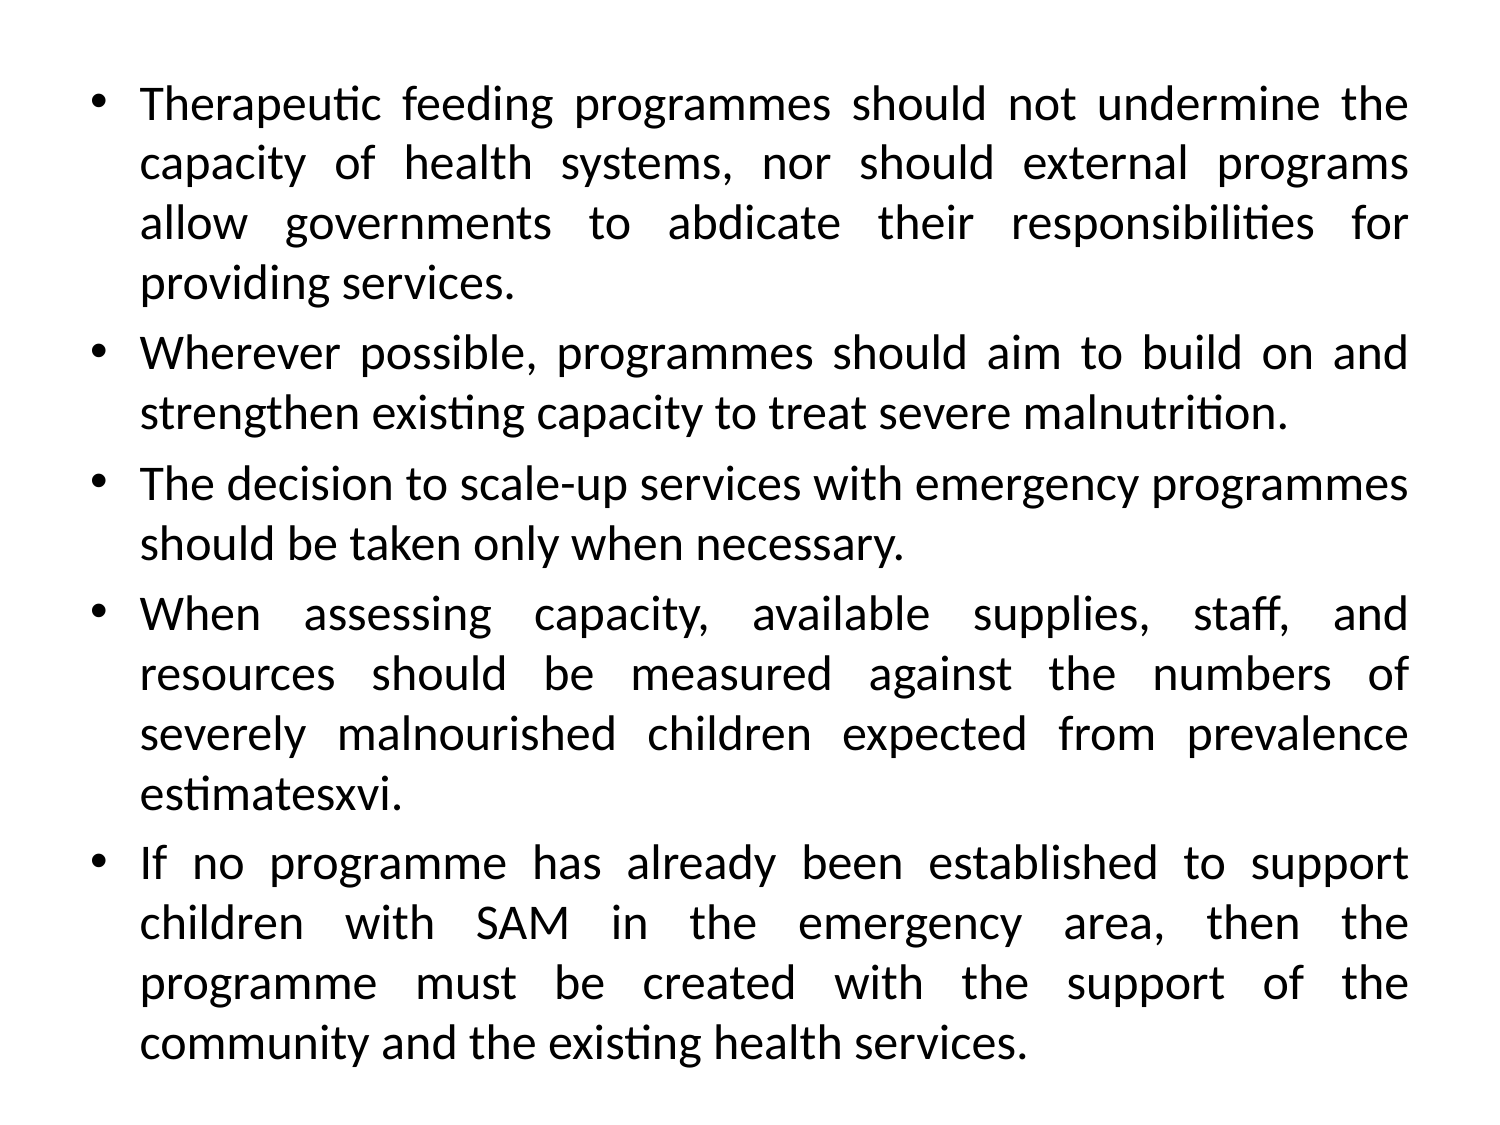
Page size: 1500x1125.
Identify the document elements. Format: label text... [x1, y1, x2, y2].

list Therapeutic feeding programmes should not undermine the capacity of health systems, nor should external programs allow governments to abdicate their responsibilities for providing services. Wherever possible, programmes should aim to build on and strengthen existing capacity to treat severe malnutrition. The decision to scale-up services with emergency programmes should be taken only when necessary. When assessing capacity, available supplies, staff, and resources should be measured against the numbers of severely malnourished children expected from prevalence estimatesxvi. If no programme has already been established to support children with SAM in the emergency area, then the programme must be created with the support of the community and the existing health services. [75, 62, 1425, 1088]
